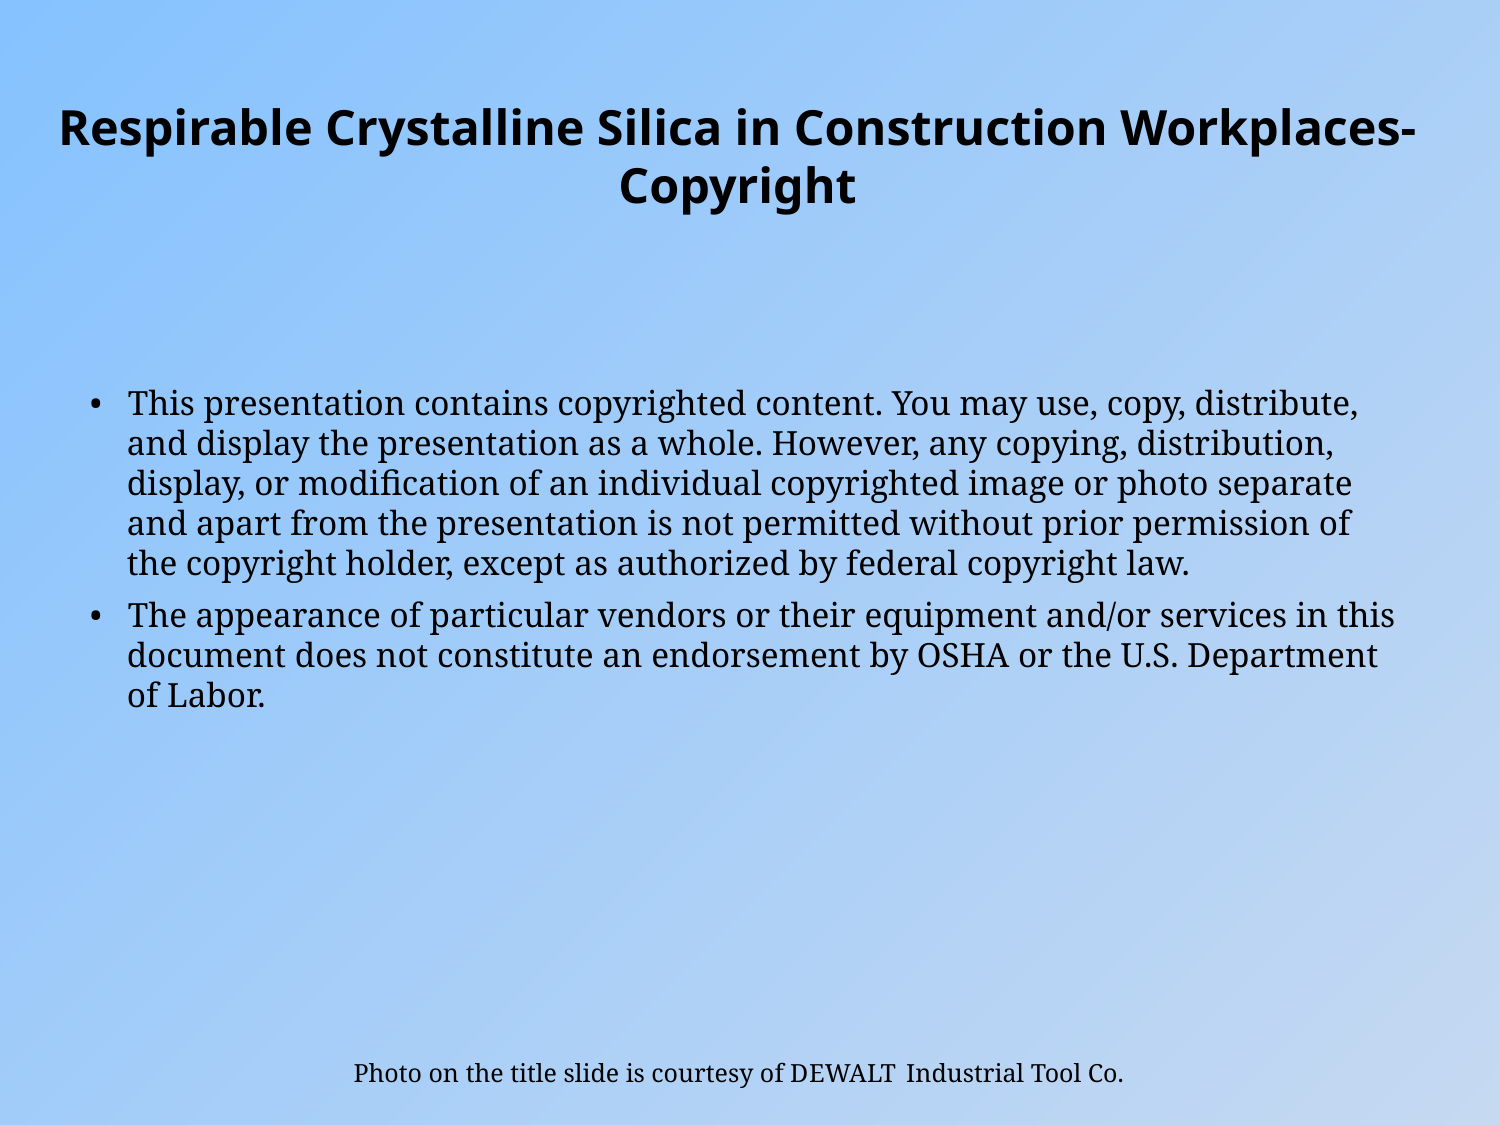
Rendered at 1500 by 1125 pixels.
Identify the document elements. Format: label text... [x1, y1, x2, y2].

title Respirable Crystalline Silica in Construction Workplaces- Copyright [12, 87, 1463, 281]
text_box • This presentation contains copyrighted content. You may use, copy, distribute, and display the presentation as a whole. However, any copying, distribution, display, or modification of an individual copyrighted image or photo separate and apart from the presentation is not permitted without prior permission of the copyright holder, except as authorized by federal copyright law. • The appearance of particular vendors or their equipment and/or services in this document does not constitute an endorsement by OSHA or the U.S. Department of Labor. [74, 374, 1413, 722]
text_box Photo on the title slide is courtesy of DeWALT Industrial Tool Co. [338, 1050, 1149, 1095]
